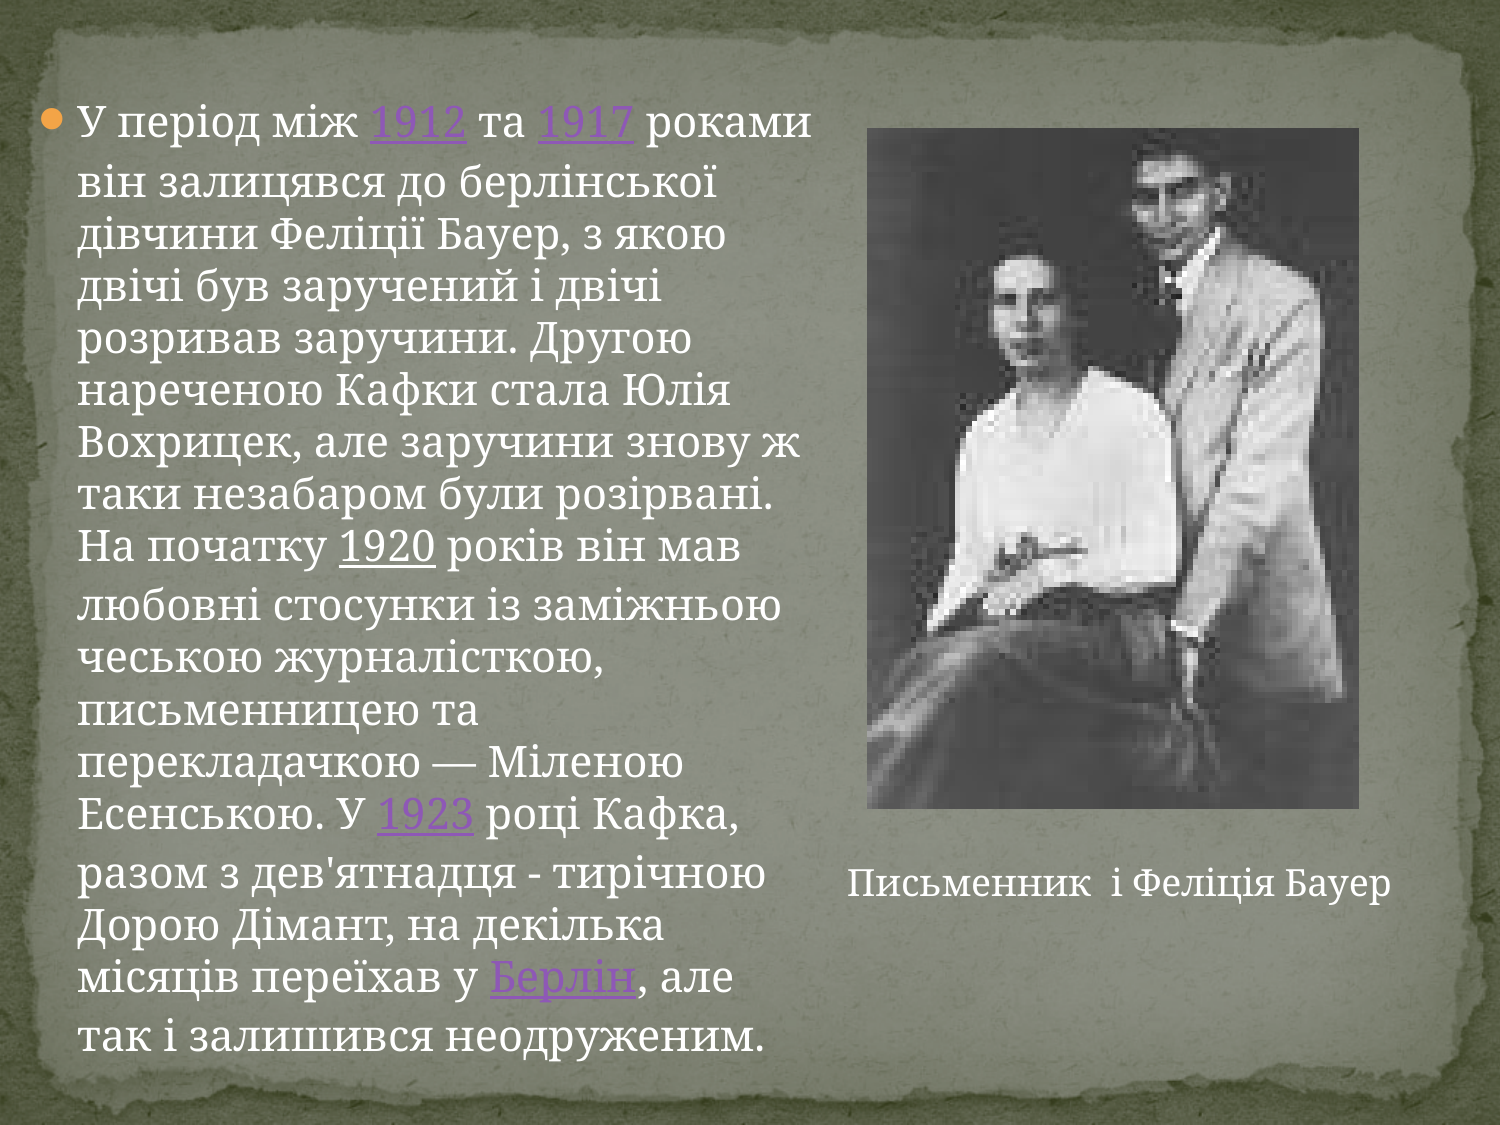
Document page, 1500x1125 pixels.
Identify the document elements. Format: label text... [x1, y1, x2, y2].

text_box Письменник і Феліція Бауер [832, 851, 1500, 912]
list У період між 1912 та 1917 роками він залицявся до берлінської дівчини Феліції Бауер, з якою двічі був заручений і двічі розривав заручини. Другою нареченою Кафки стала Юлія Вохрицек, але заручини знову ж таки незабаром були розірвані. На початку 1920 років він мав любовні стосунки із заміжньою чеською журналісткою, письменницею та перекладачкою — Міленою Есенською. У 1923 році Кафка, разом з дев'ятнадця - тирічною Дорою Дімант, на декілька місяців переїхав у Берлін, але так і залишився неодруженим. [23, 86, 832, 1125]
picture [867, 128, 1359, 809]
